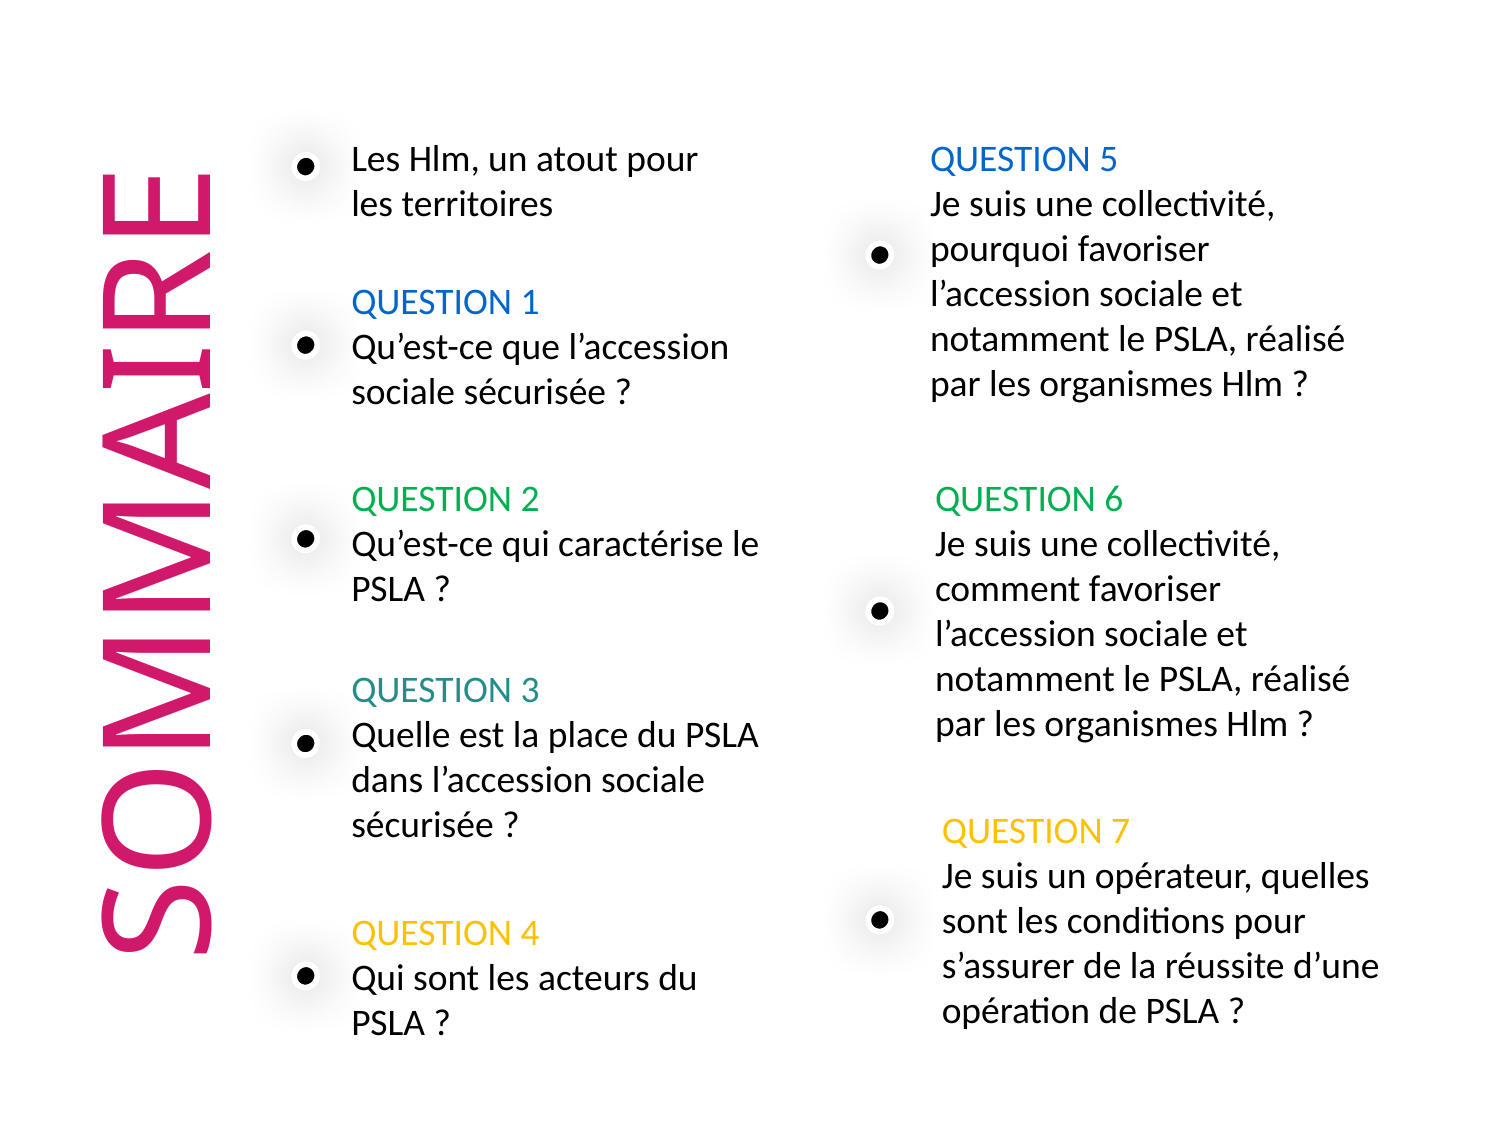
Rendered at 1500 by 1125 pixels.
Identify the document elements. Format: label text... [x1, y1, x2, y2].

text_box [292, 152, 320, 181]
text_box QUESTION 3 Quelle est la place du PSLA dans l’accession sociale sécurisée ? [336, 658, 786, 853]
text_box QUESTION 5 Je suis une collectivité, pourquoi favoriser l’accession sociale et notamment le PSLA, réalisé par les organismes Hlm ? [915, 126, 1365, 412]
text_box QUESTION 7 Je suis un opérateur, quelles sont les conditions pour s’assurer de la réussite d’une opération de PSLA ? [927, 798, 1412, 1039]
text_box [866, 906, 894, 934]
text_box [866, 241, 894, 269]
text_box [292, 962, 320, 990]
text_box SOMMAIRE [53, 101, 248, 976]
text_box Les Hlm, un atout pour les territoires [336, 126, 739, 232]
text_box [292, 331, 320, 359]
text_box QUESTION 1 Qu’est-ce que l’accession sociale sécurisée ? [336, 269, 833, 420]
text_box QUESTION 2 Qu’est-ce qui caractérise le PSLA ? [336, 467, 786, 617]
text_box QUESTION 4 Qui sont les acteurs du PSLA ? [336, 900, 786, 1050]
text_box QUESTION 6 Je suis une collectivité, comment favoriser l’accession sociale et notamment le PSLA, réalisé par les organismes Hlm ? [920, 467, 1370, 752]
text_box [292, 525, 320, 553]
text_box [292, 729, 320, 758]
text_box [866, 597, 894, 625]
